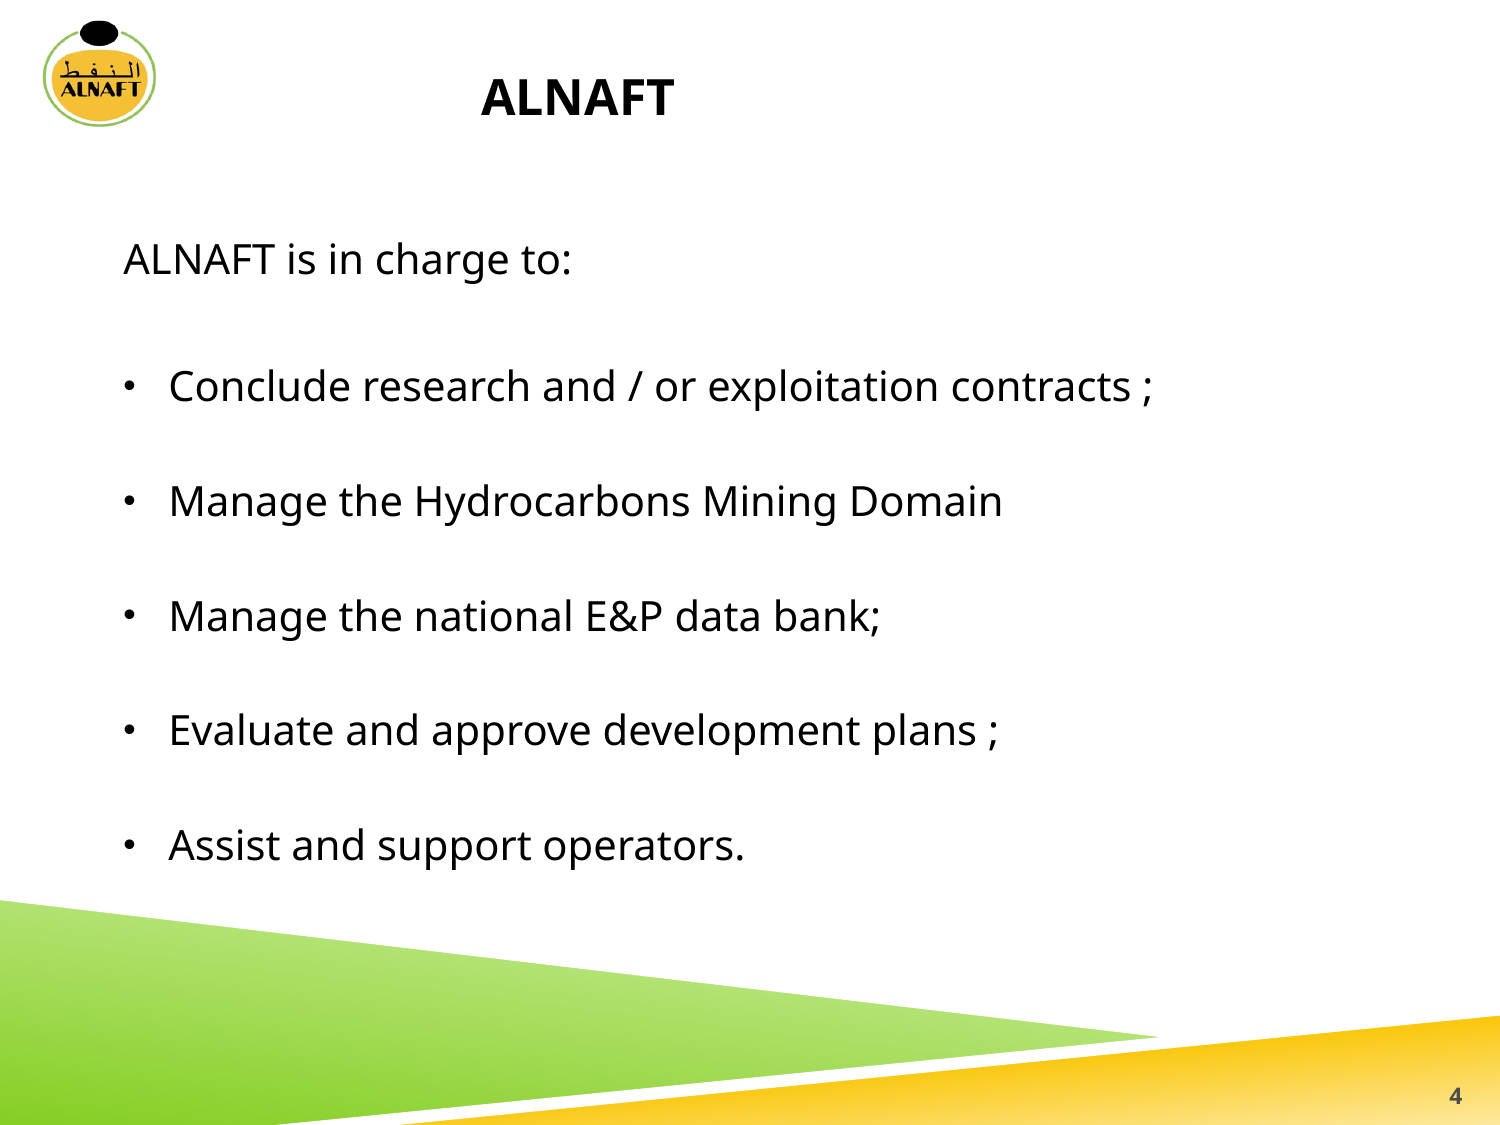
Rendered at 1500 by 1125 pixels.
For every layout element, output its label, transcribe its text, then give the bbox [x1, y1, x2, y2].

picture [41, 19, 157, 128]
text_box ALNAFT [466, 57, 742, 133]
slide_number 4 [1387, 1052, 1463, 1113]
list ALNAFT is in charge to: Conclude research and / or exploitation contracts ; Manage the Hydrocarbons Mining Domain Manage the national E&P data bank; Evaluate and approve development plans ; Assist and support operators. [112, 160, 1442, 902]
